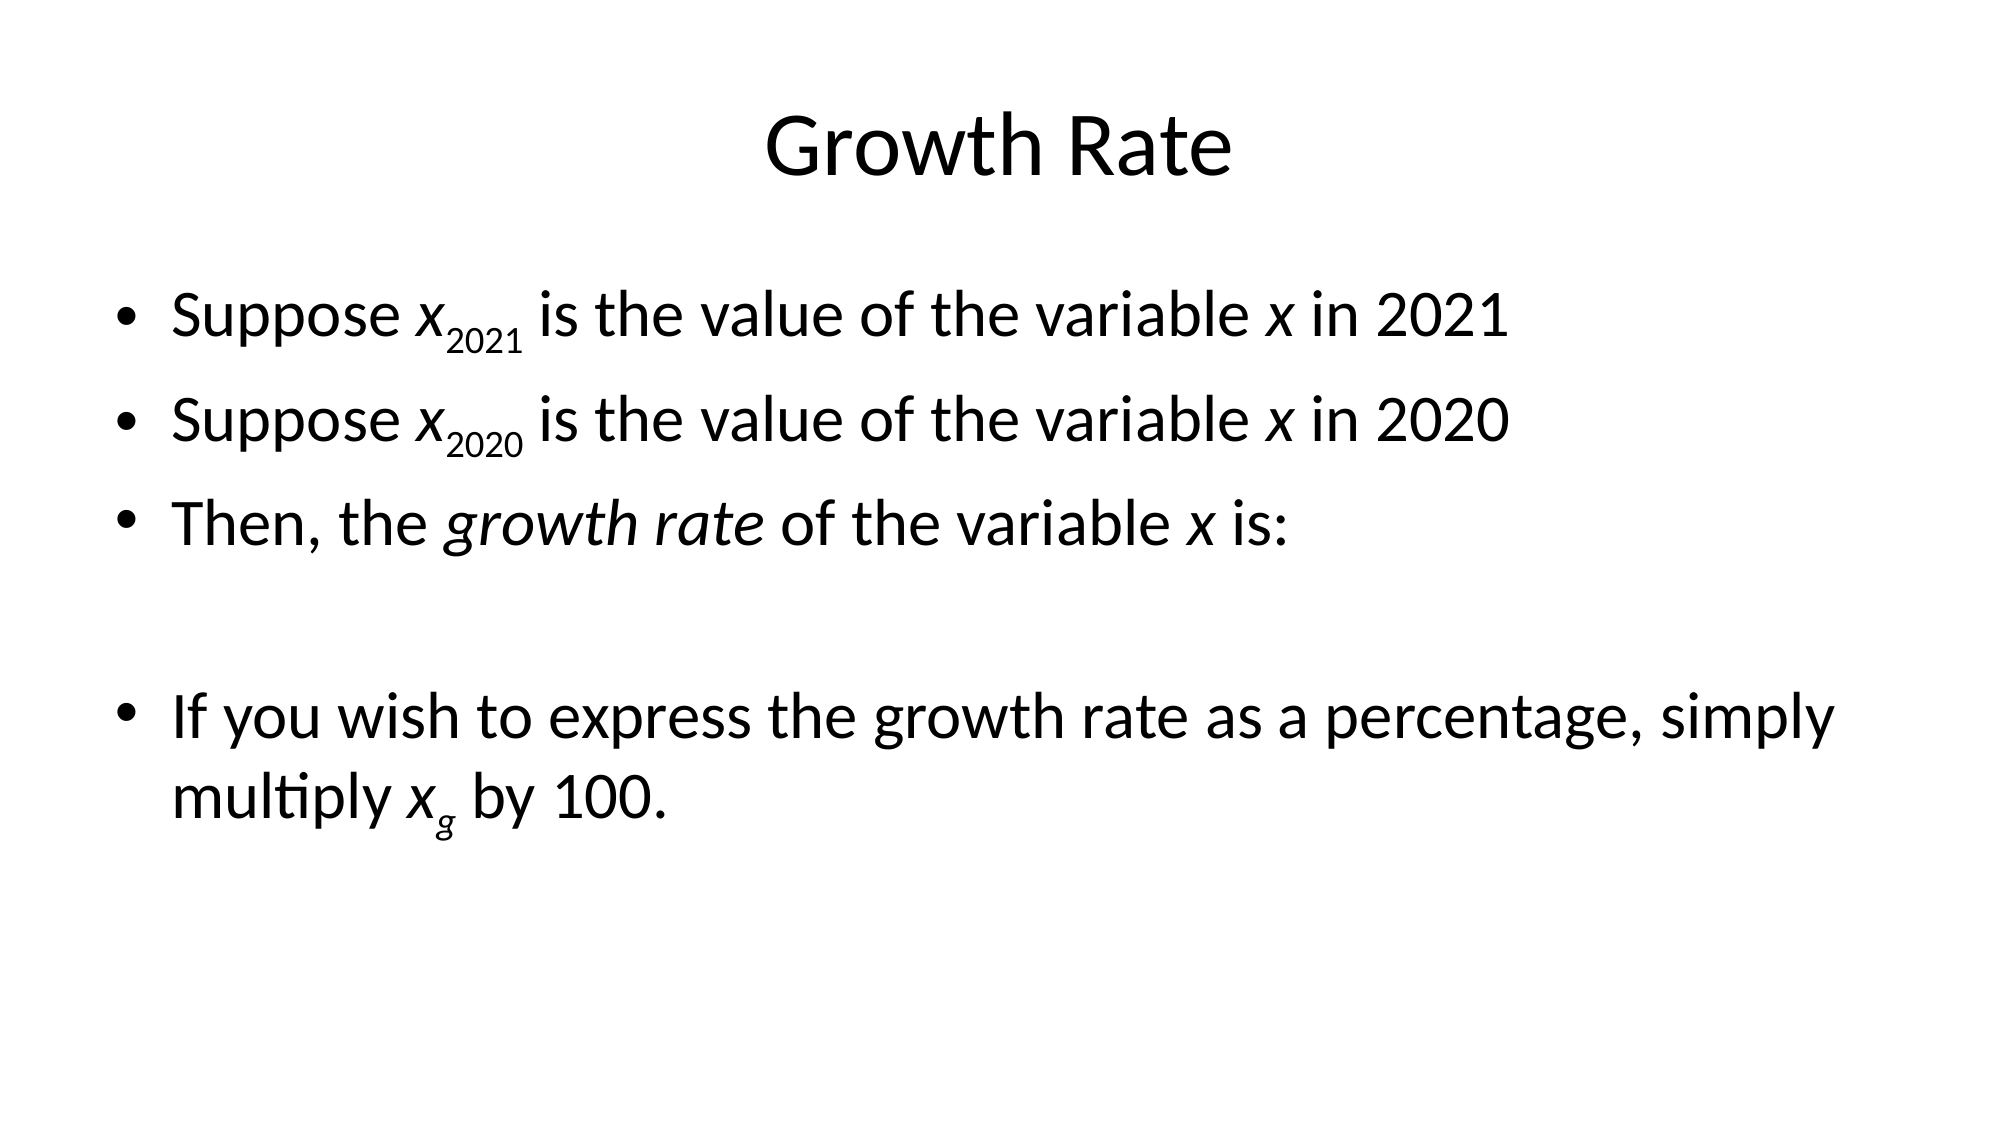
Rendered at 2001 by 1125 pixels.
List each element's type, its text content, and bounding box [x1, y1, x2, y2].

title Growth Rate [99, 45, 1900, 233]
